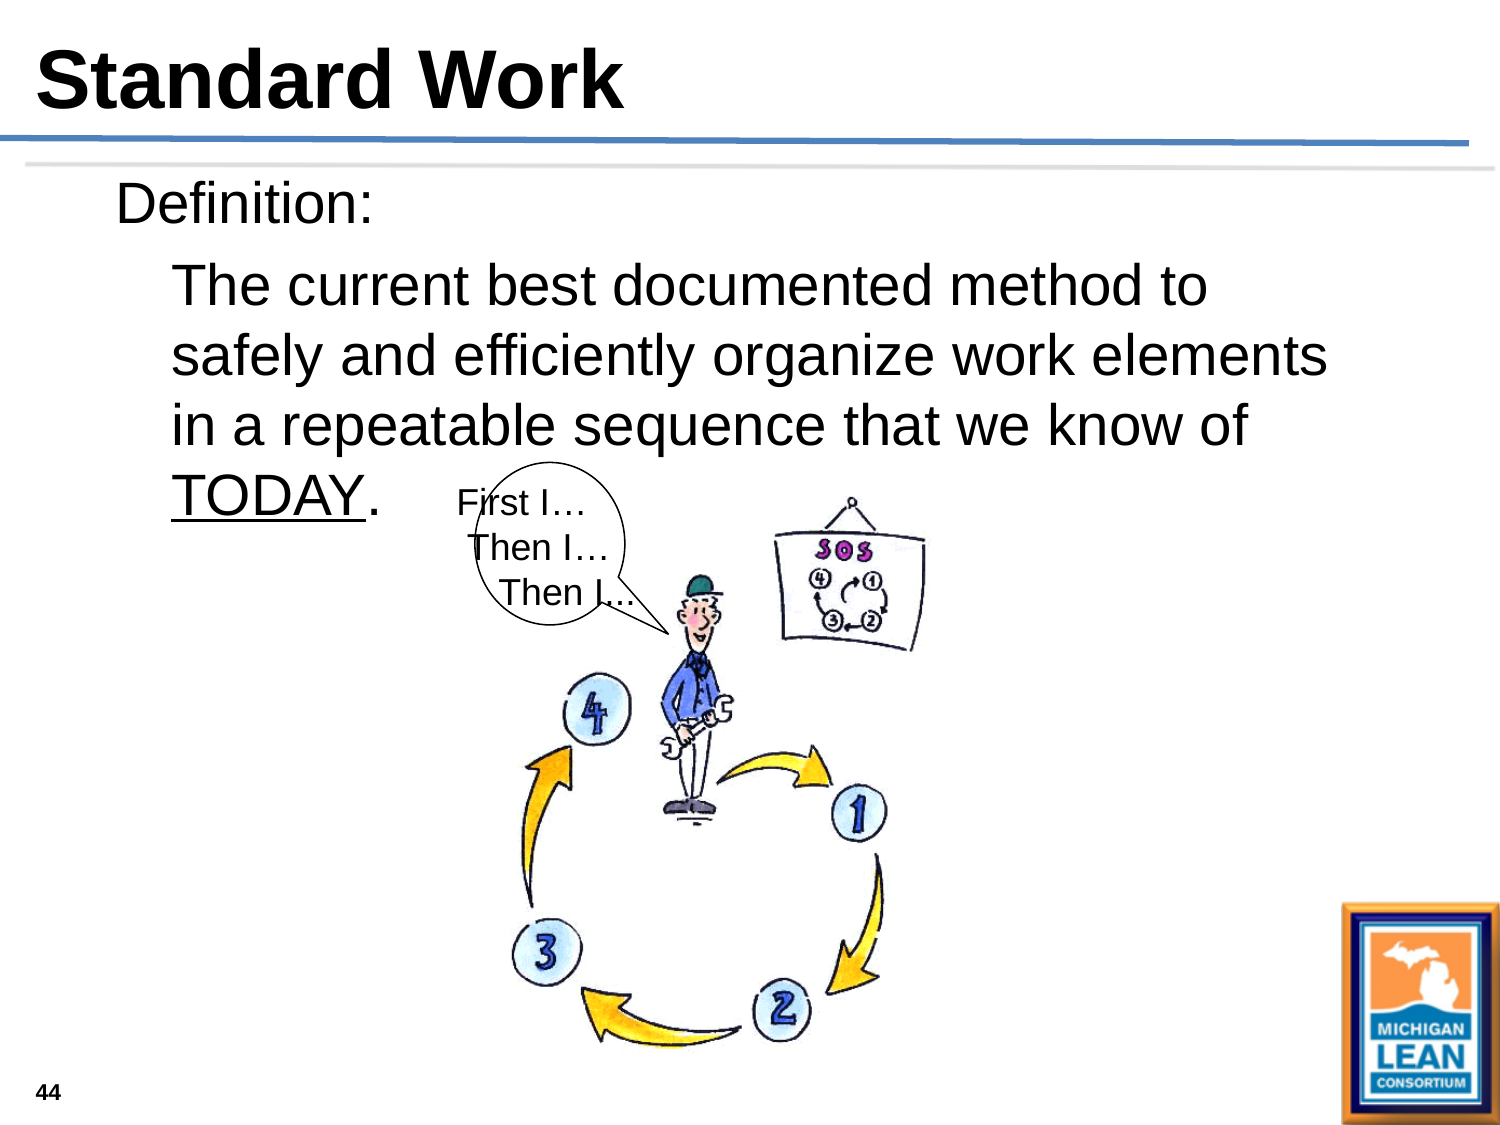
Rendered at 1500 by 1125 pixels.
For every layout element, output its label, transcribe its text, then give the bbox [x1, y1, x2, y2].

picture [1327, 889, 1500, 1125]
text_box Definition: The current best documented method to safely and efficiently organize work elements in a repeatable sequence that we know of TODAY. [99, 158, 1393, 887]
text_box Standard Work [20, 17, 1248, 133]
picture [499, 487, 935, 1062]
slide_number 44 [0, 1067, 97, 1106]
text_box First I… Then I… Then I... [441, 471, 651, 621]
text_box [516, 462, 584, 471]
